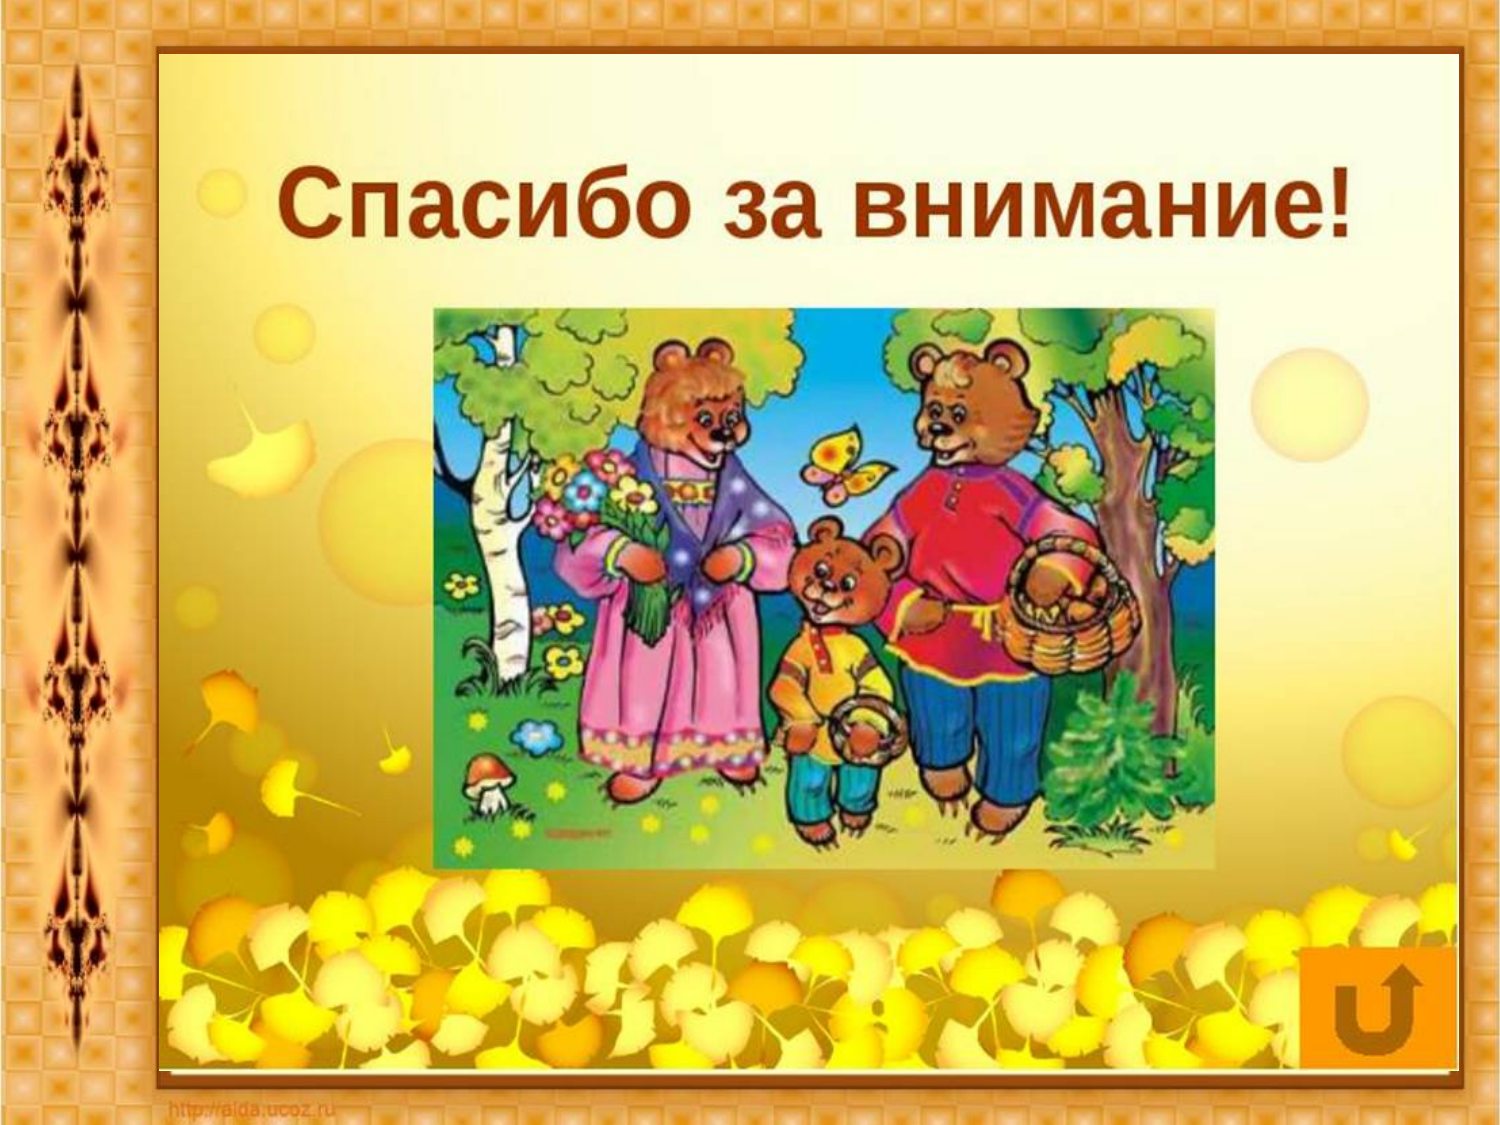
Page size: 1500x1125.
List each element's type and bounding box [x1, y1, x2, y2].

list [159, 54, 1459, 1071]
picture [0, 0, 1500, 1125]
